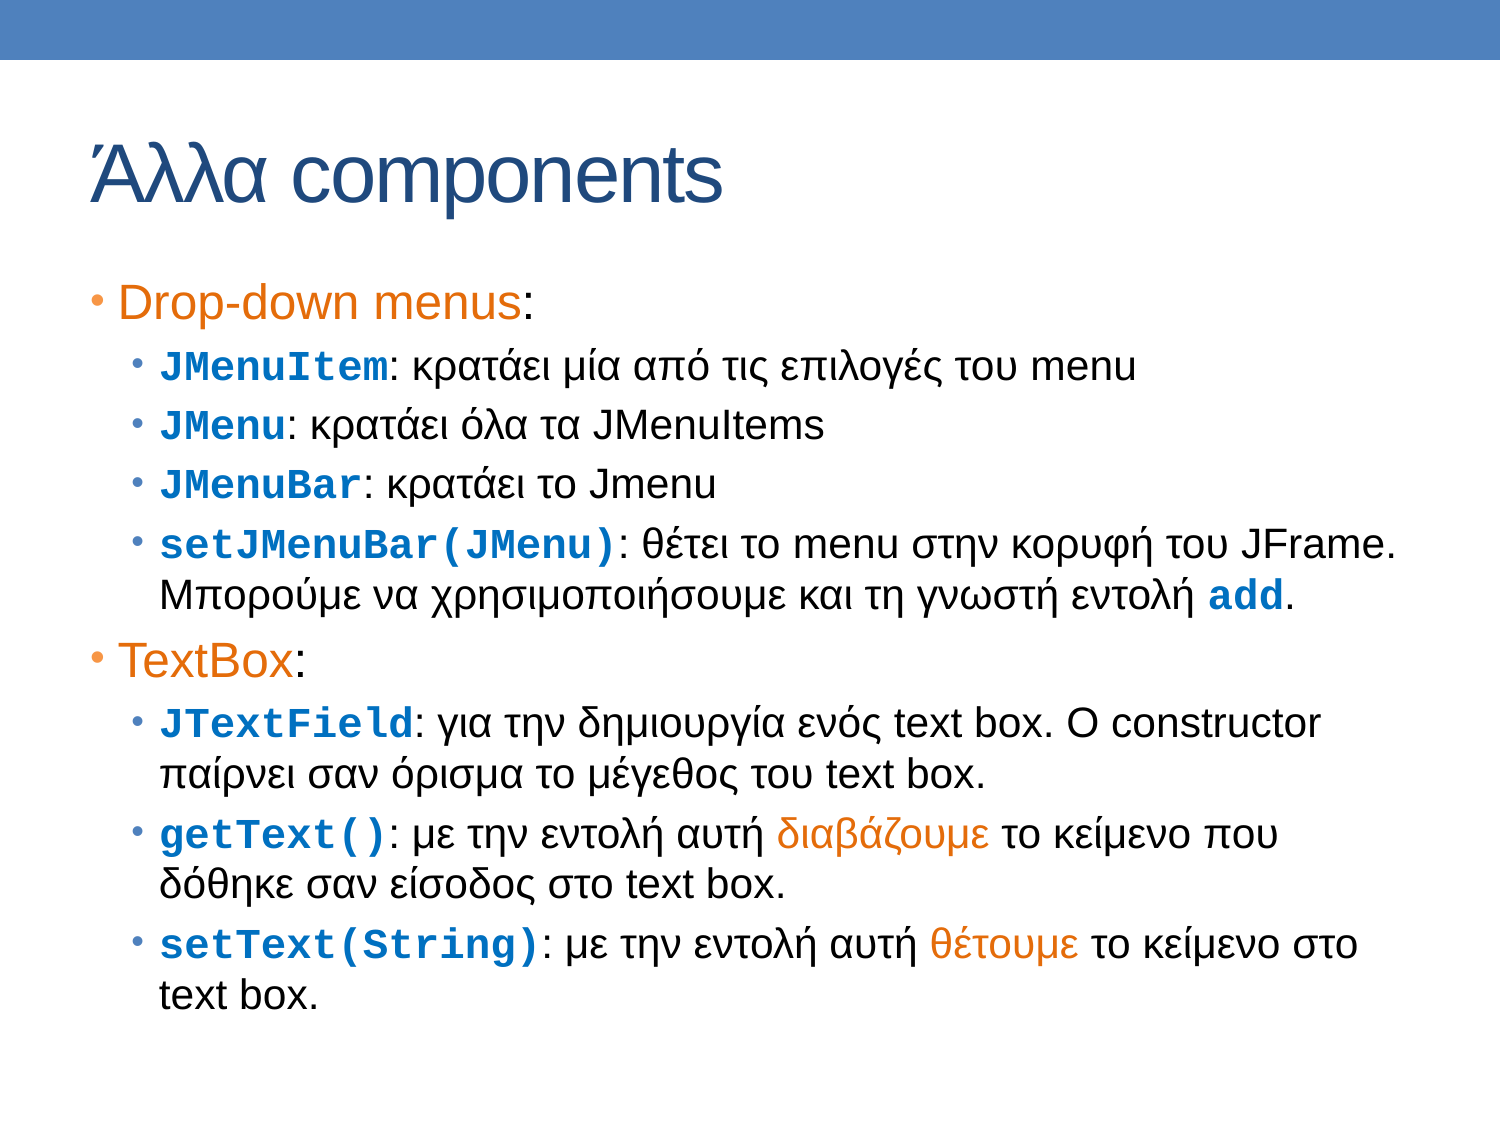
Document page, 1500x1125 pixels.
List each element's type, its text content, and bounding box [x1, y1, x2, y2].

title Άλλα components [75, 87, 1425, 250]
list Drop-down menus: JMenuItem: κρατάει μία από τις επιλογές του menu JMenu: κρατάει όλα τα JMenuItems JMenuBar: κρατάει το Jmenu setJMenuBar(JMenu): θέτει το menu στην κορυφή του JFrame. Μπορούμε να χρησιμοποιήσουμε και τη γνωστή εντολή add. TextBox: JTextField: για την δημιουργία ενός text box. Ο constructor παίρνει σαν όρισμα το μέγεθος του text box. getText(): με την εντολή αυτή διαβάζουμε το κείμενο που δόθηκε σαν είσοδος στο text box. setText(String): με την εντολή αυτή θέτουμε το κείμενο στο text box. [75, 262, 1425, 1063]
